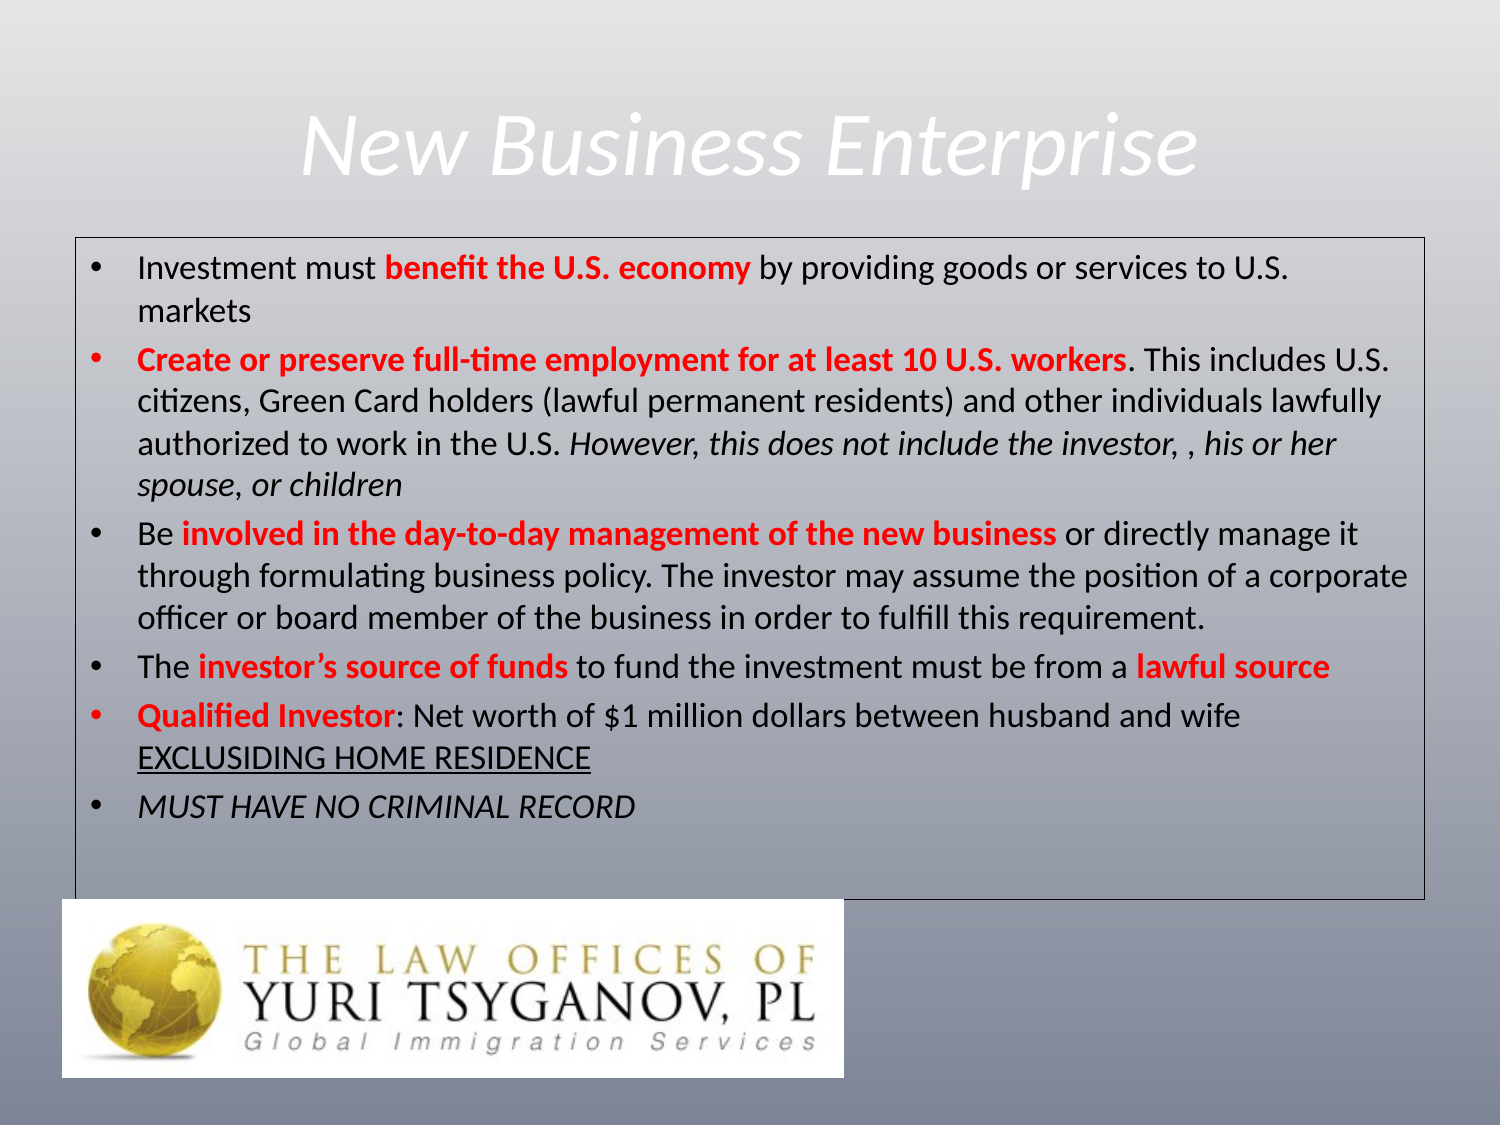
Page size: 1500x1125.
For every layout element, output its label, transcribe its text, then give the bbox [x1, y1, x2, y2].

picture [62, 899, 844, 1079]
title New Business Enterprise [75, 45, 1425, 233]
list Investment must benefit the U.S. economy by providing goods or services to U.S. markets Create or preserve full-time employment for at least 10 U.S. workers. This includes U.S. citizens, Green Card holders (lawful permanent residents) and other individuals lawfully authorized to work in the U.S. However, this does not include the investor, , his or her spouse, or children Be involved in the day-to-day management of the new business or directly manage it through formulating business policy. The investor may assume the position of a corporate officer or board member of the business in order to fulfill this requirement. The investor’s source of funds to fund the investment must be from a lawful source Qualified Investor: Net worth of $1 million dollars between husband and wife EXCLUSIDING HOME RESIDENCE MUST HAVE NO CRIMINAL RECORD [75, 237, 1425, 900]
